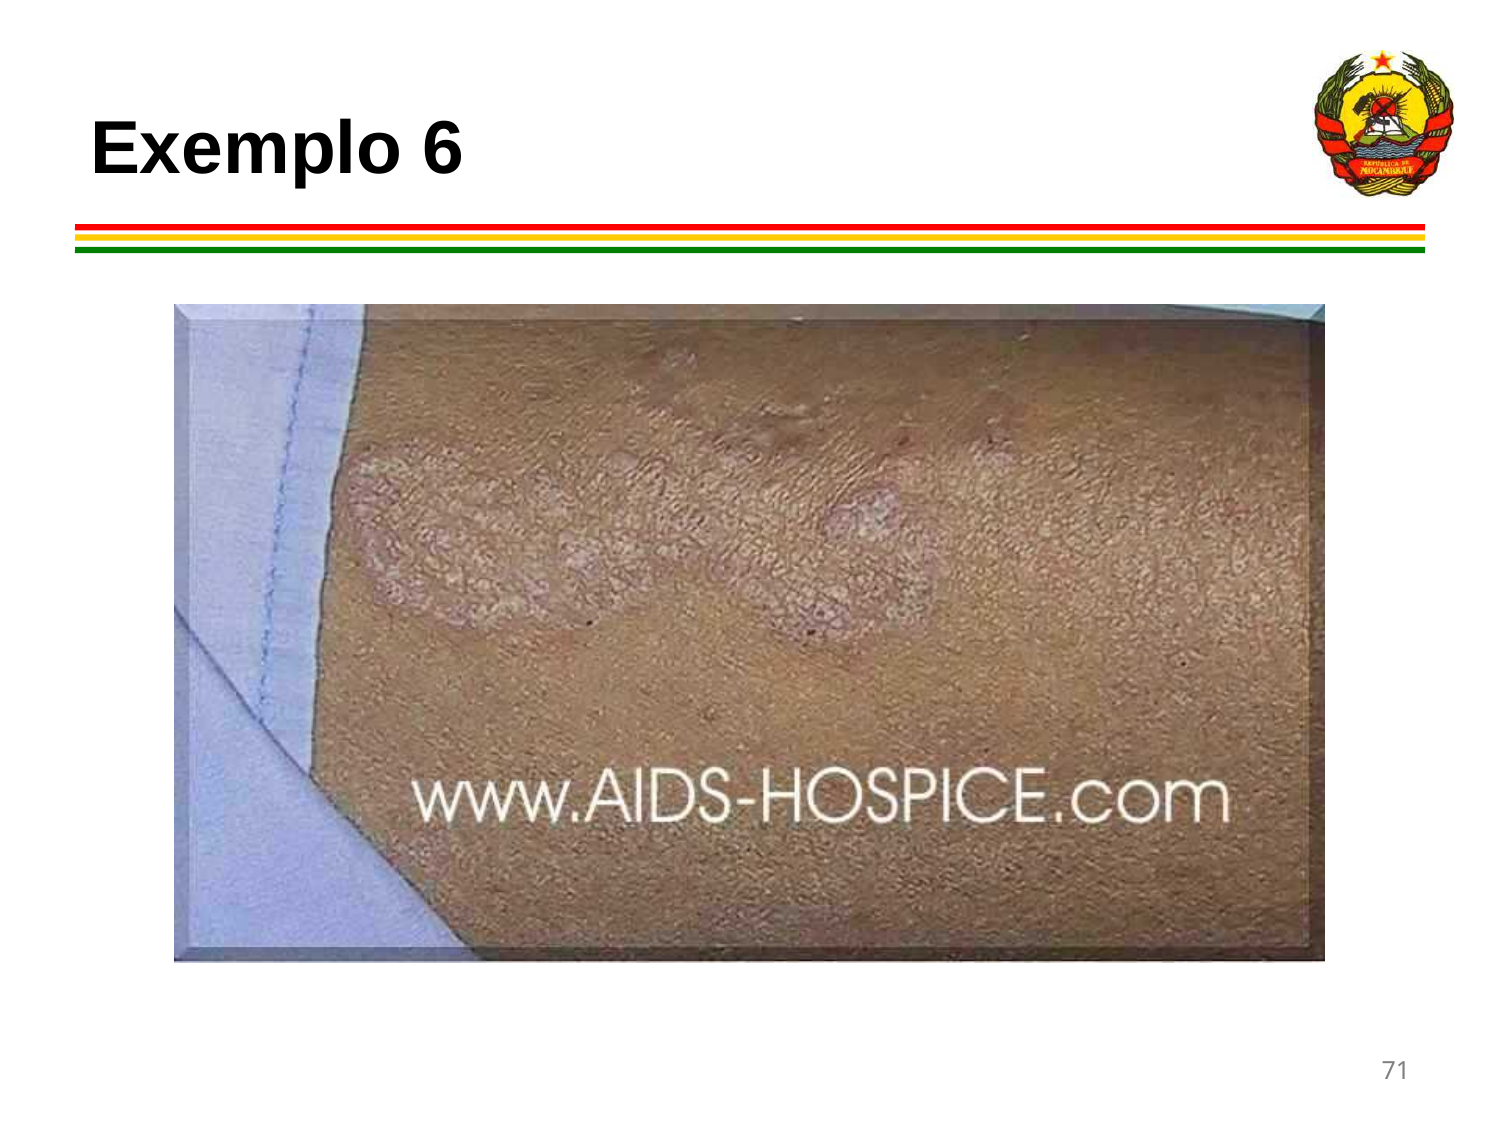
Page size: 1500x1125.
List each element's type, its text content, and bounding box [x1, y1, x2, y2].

title Exemplo 6 [74, 49, 1363, 238]
picture [1363, 50, 1455, 200]
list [174, 304, 1326, 963]
